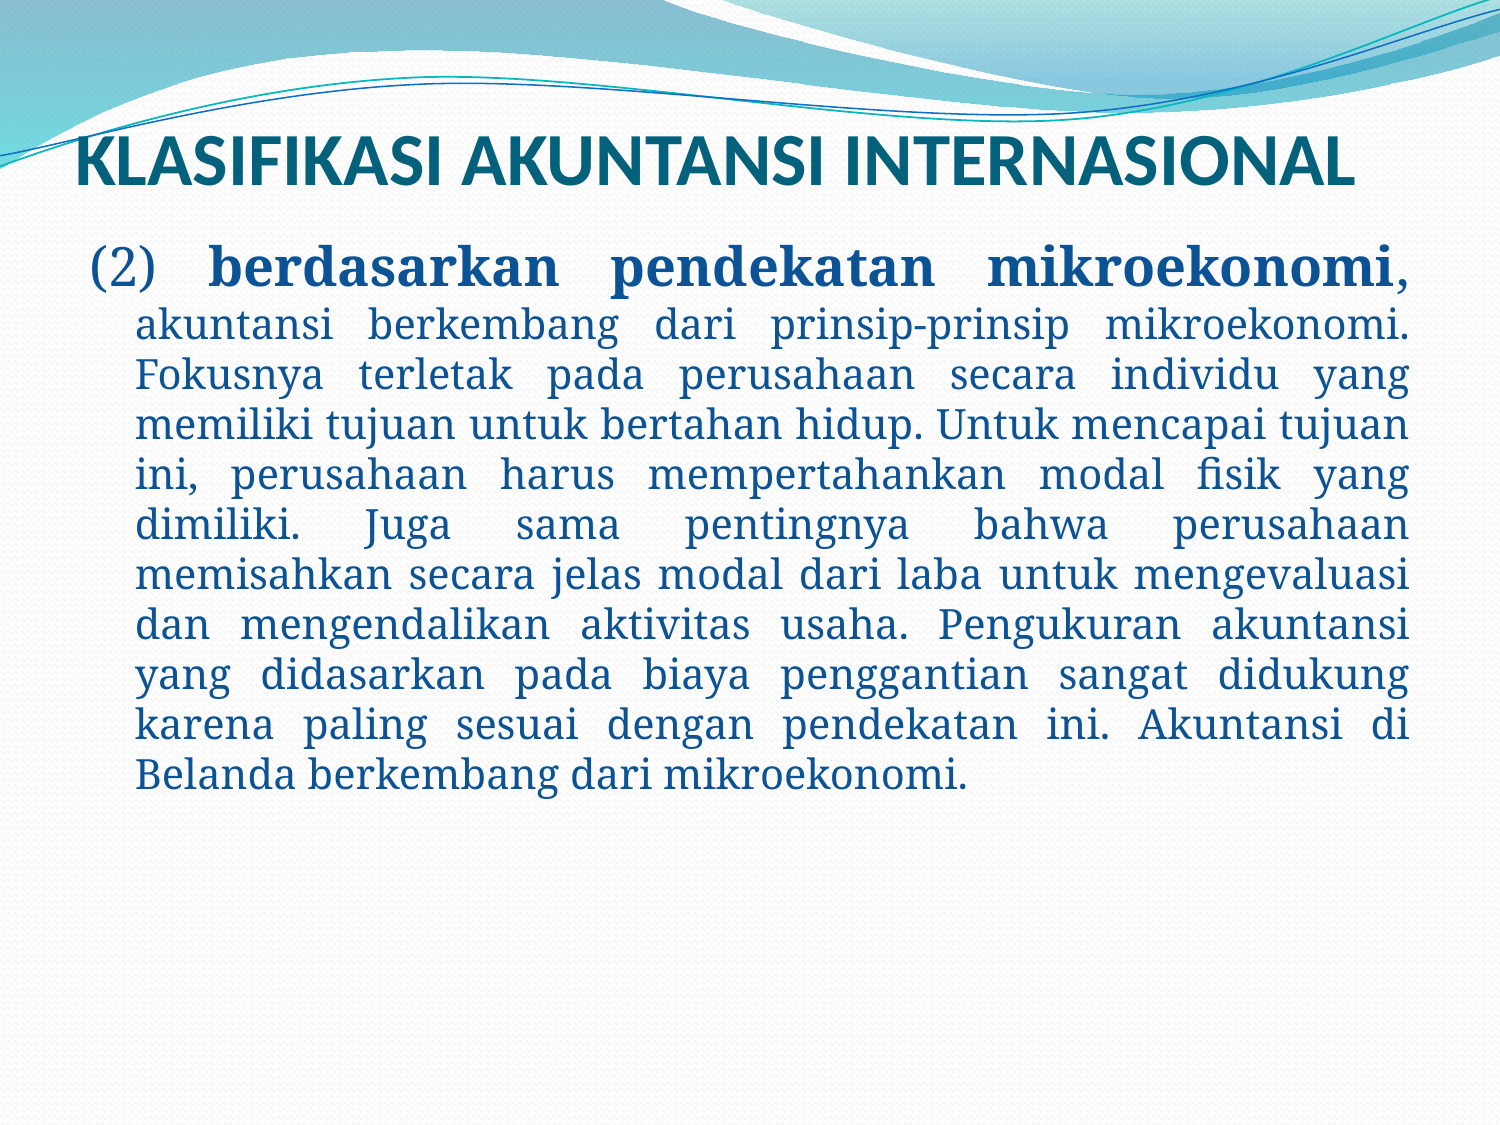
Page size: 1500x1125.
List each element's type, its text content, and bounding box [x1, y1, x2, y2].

list (2) berdasarkan pendekatan mikroekonomi, akuntansi berkembang dari prinsip-prinsip mikroekonomi. Fokusnya terletak pada perusahaan secara individu yang memiliki tujuan untuk bertahan hidup. Untuk mencapai tujuan ini, perusahaan harus mempertahankan modal fisik yang dimiliki. Juga sama pentingnya bahwa perusahaan memisahkan secara jelas modal dari laba untuk mengevaluasi dan mengendalikan aktivitas usaha. Pengukuran akuntansi yang didasarkan pada biaya penggantian sangat didukung karena paling sesuai dengan pendekatan ini. Akuntansi di Belanda berkembang dari mikroekonomi. [75, 224, 1425, 1038]
title KLASIFIKASI AKUNTANSI INTERNASIONAL [75, 75, 1425, 200]
